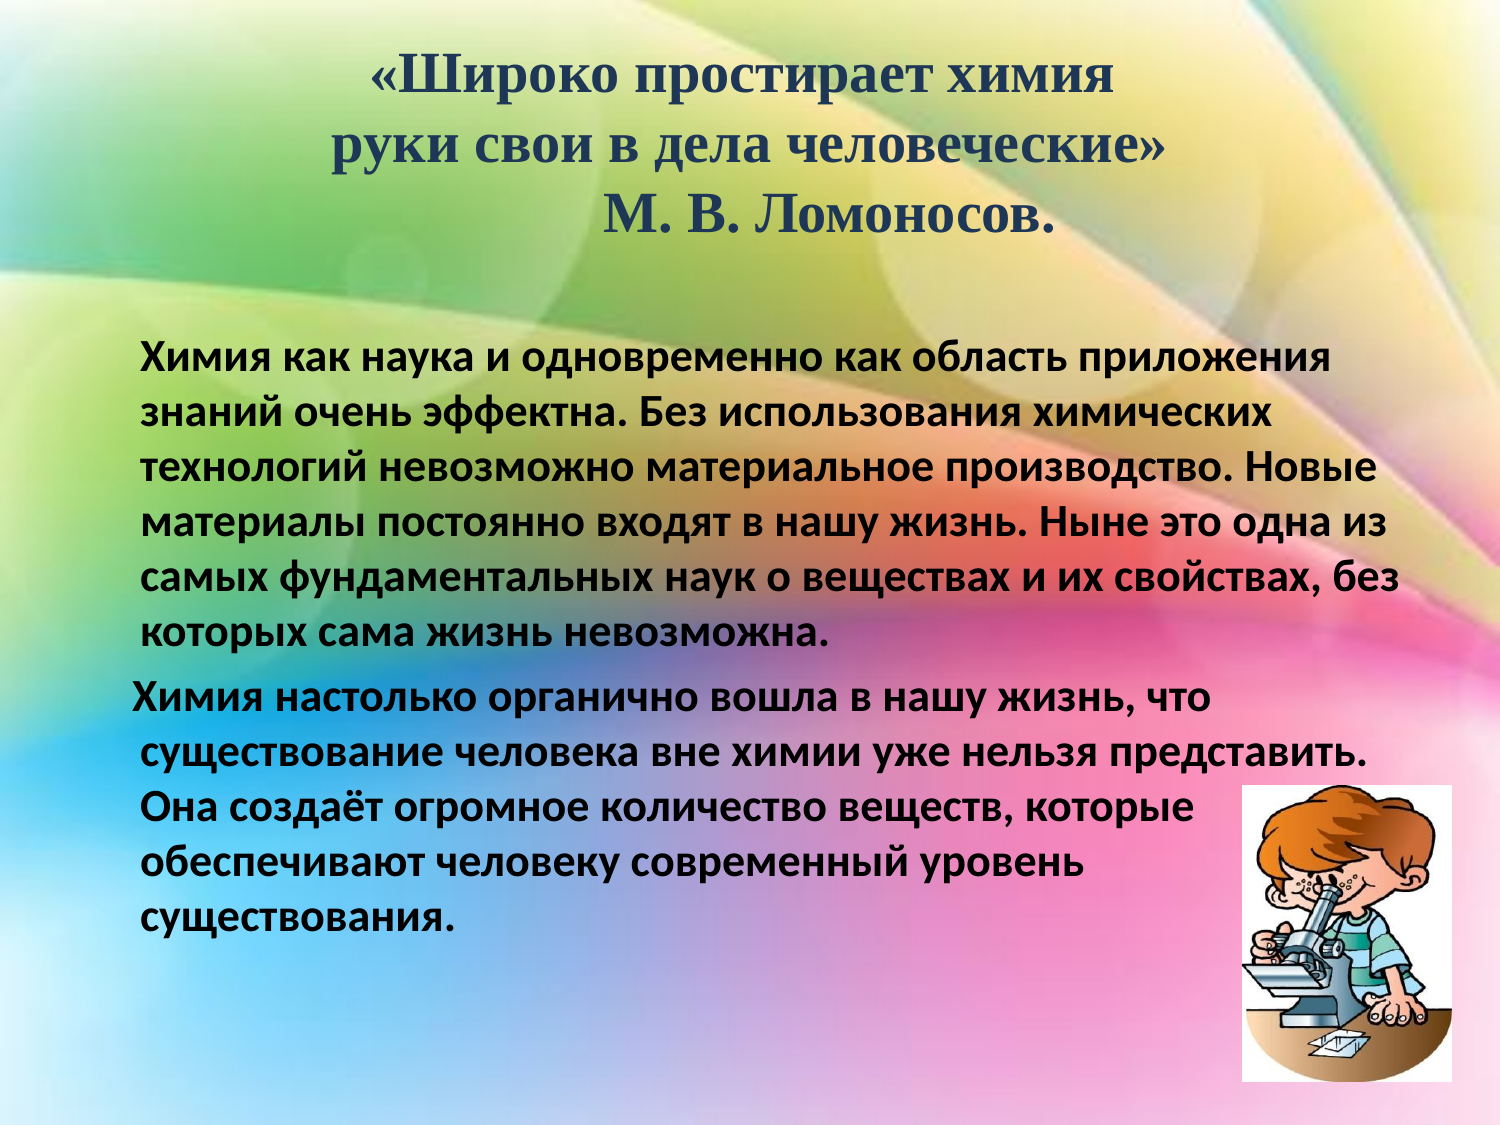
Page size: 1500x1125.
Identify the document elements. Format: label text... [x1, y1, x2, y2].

list Химия как наука и одновременно как область приложения знаний очень эффектна. Без использования химических технологий невозможно материальное производство. Новые материалы постоянно входят в нашу жизнь. Ныне это одна из самых фундаментальных наук о веществах и их свойствах, без которых сама жизнь невозможна. Химия настолько органично вошла в нашу жизнь, что существование человека вне химии уже нельзя представить. Она создаёт огромное количество веществ, которые обеспечивают человеку современный уровень существования. [75, 262, 1425, 1005]
picture [0, 0, 1500, 1125]
title «Широко простирает химия руки свои в дела человеческие» М. В. Ломоносов. [75, 45, 1425, 233]
